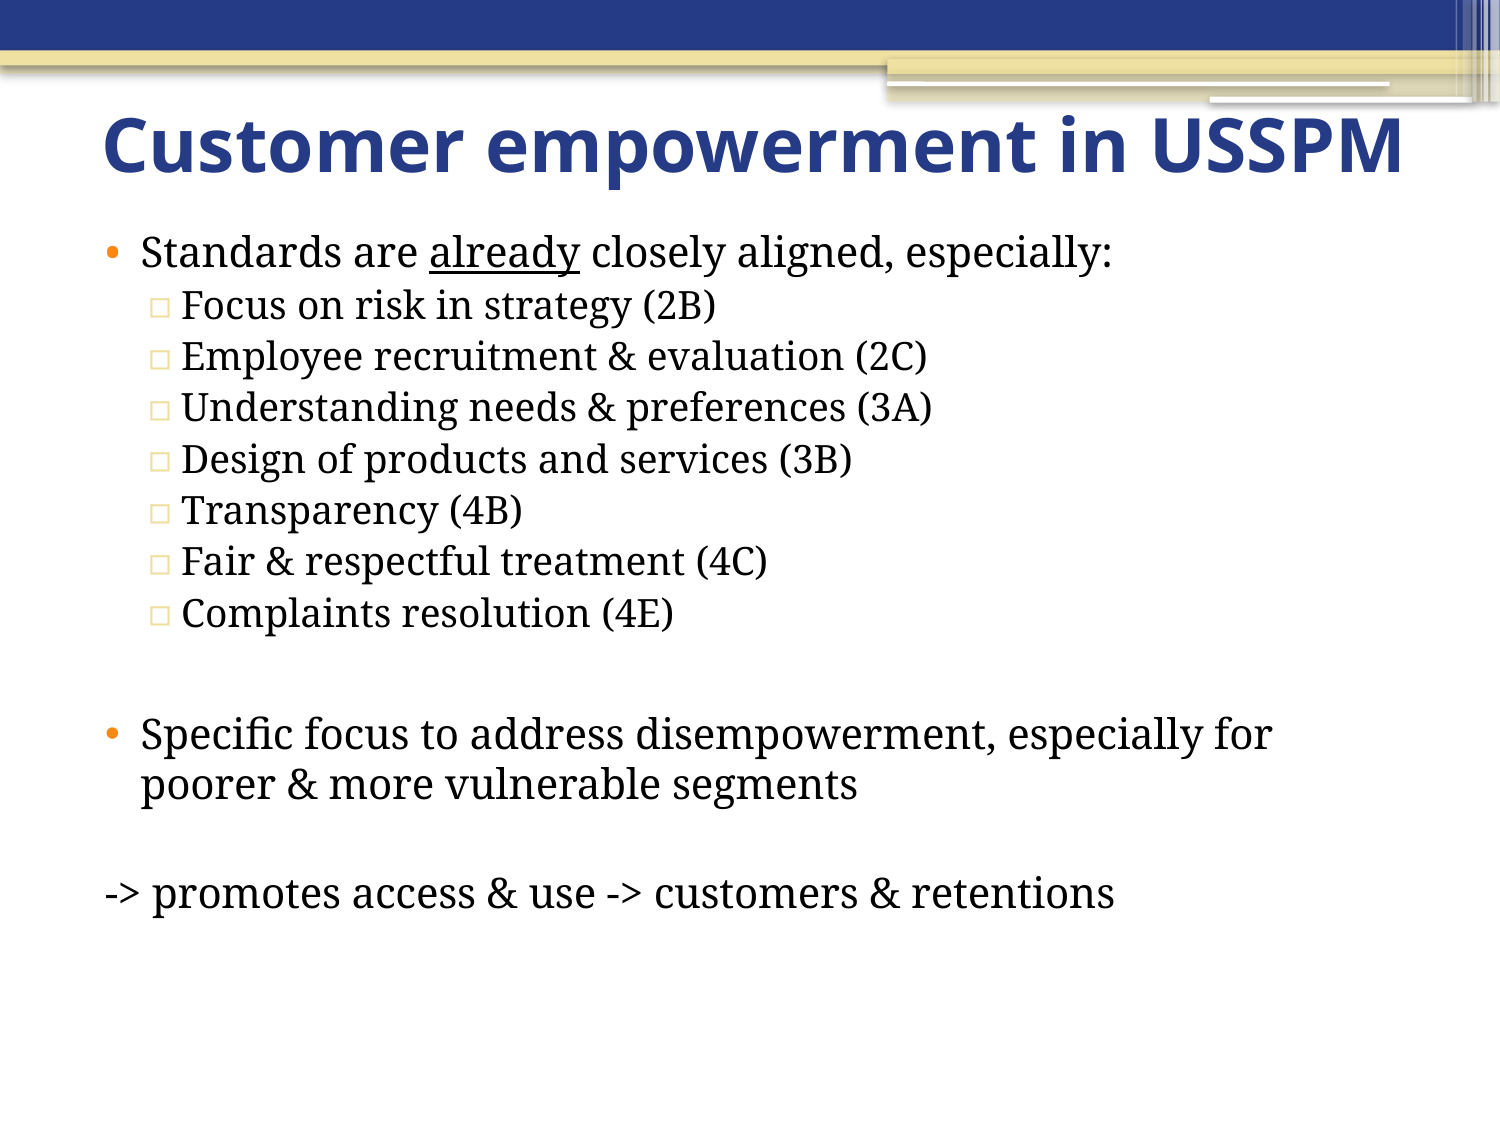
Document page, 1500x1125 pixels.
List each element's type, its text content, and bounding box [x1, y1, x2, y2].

title Customer empowerment in USSPM [86, 66, 1458, 219]
list Standards are already closely aligned, especially: Focus on risk in strategy (2B) Employee recruitment & evaluation (2C) Understanding needs & preferences (3A) Design of products and services (3B) Transparency (4B) Fair & respectful treatment (4C) Complaints resolution (4E) Specific focus to address disempowerment, especially for poorer & more vulnerable segments -> promotes access & use -> customers & retentions [75, 218, 1425, 928]
